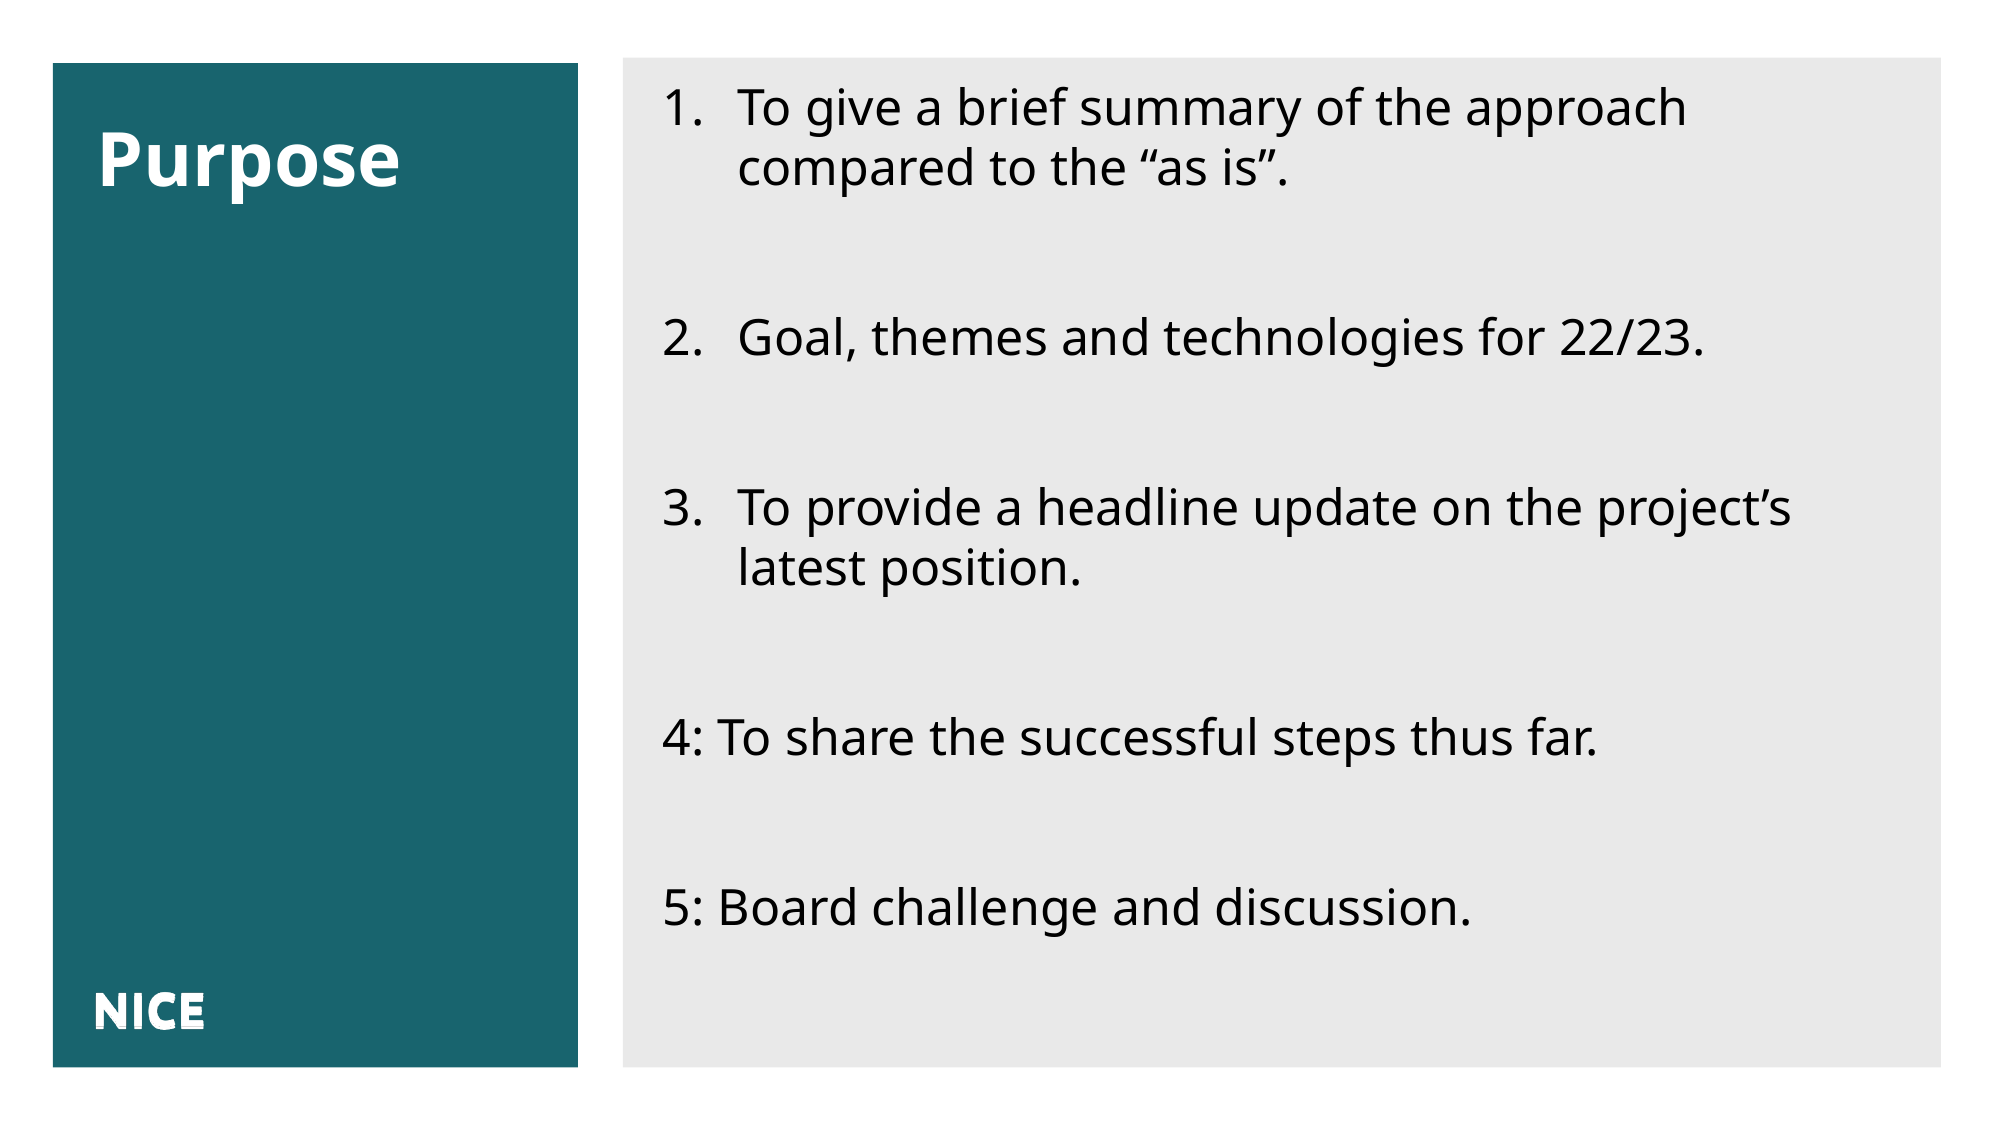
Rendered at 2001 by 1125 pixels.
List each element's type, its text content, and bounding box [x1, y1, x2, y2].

picture [94, 991, 205, 1030]
title Purpose [81, 114, 565, 952]
list To give a brief summary of the approach compared to the “as is”. Goal, themes and technologies for 22/23. To provide a headline update on the project’s latest position. 4: To share the successful steps thus far. 5: Board challenge and discussion. [647, 67, 1935, 1096]
